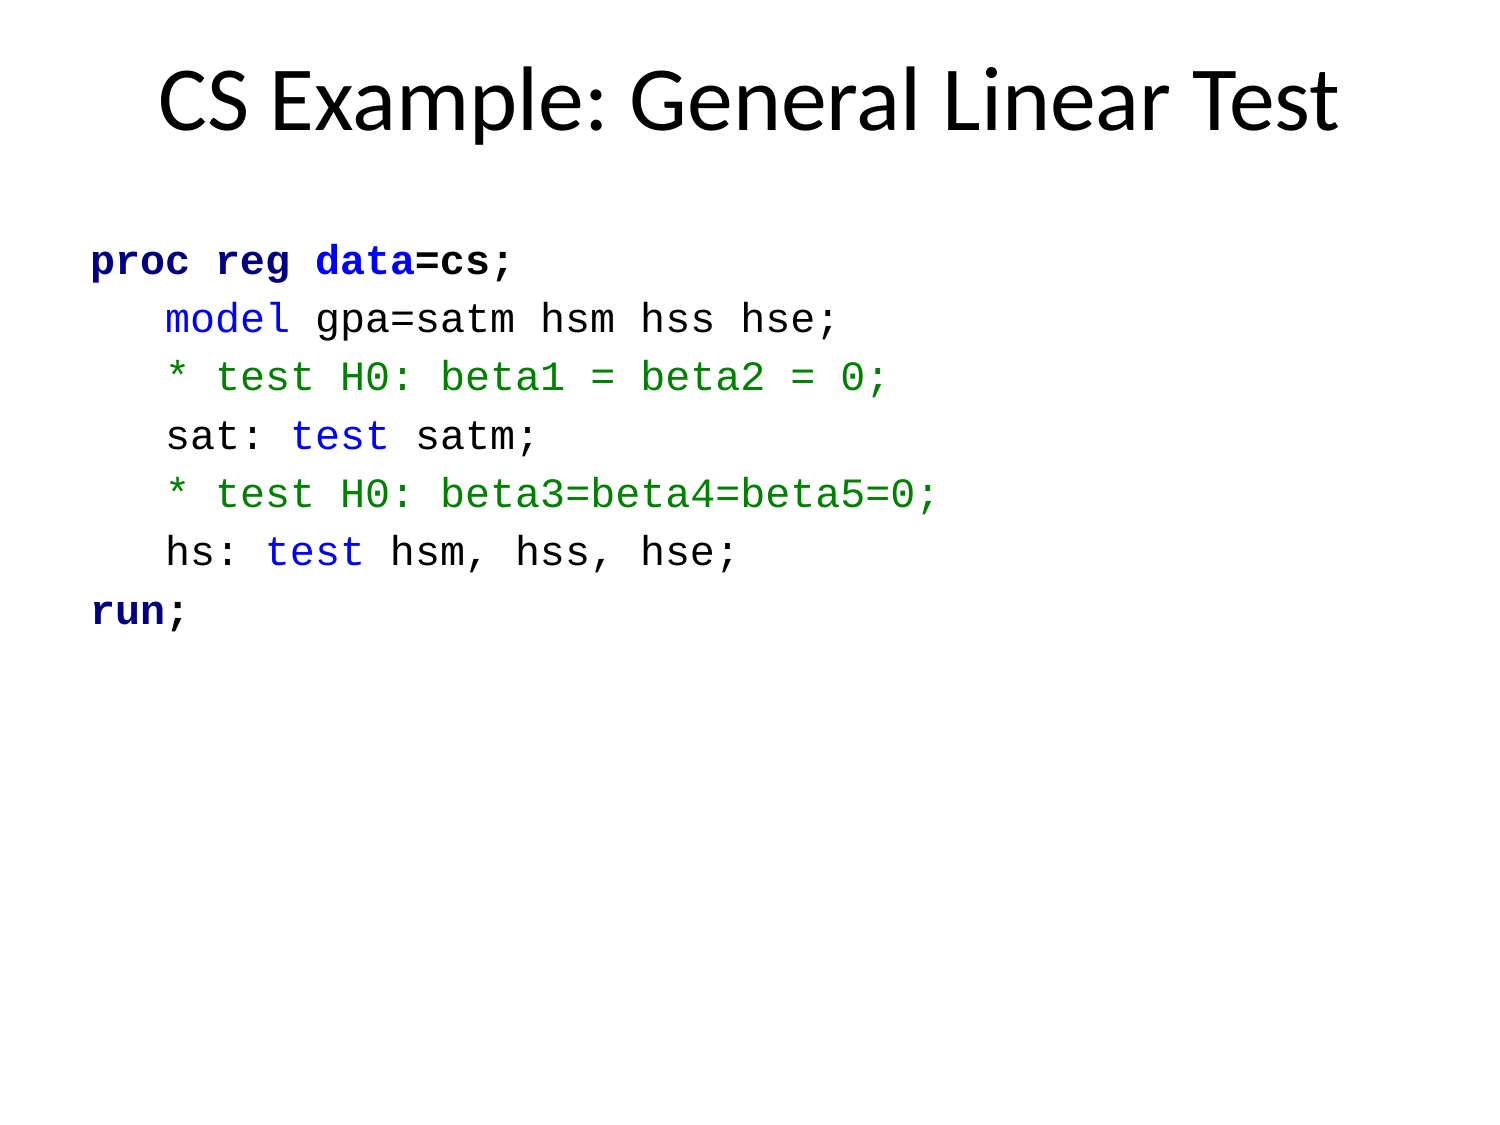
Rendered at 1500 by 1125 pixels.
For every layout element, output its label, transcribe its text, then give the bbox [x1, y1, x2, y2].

title CS Example: General Linear Test [75, 0, 1425, 188]
list proc reg data=cs; model gpa=satm hsm hss hse; * test H0: beta1 = beta2 = 0; sat: test satm; * test H0: beta3=beta4=beta5=0; hs: test hsm, hss, hse; run; [75, 224, 1425, 1125]
